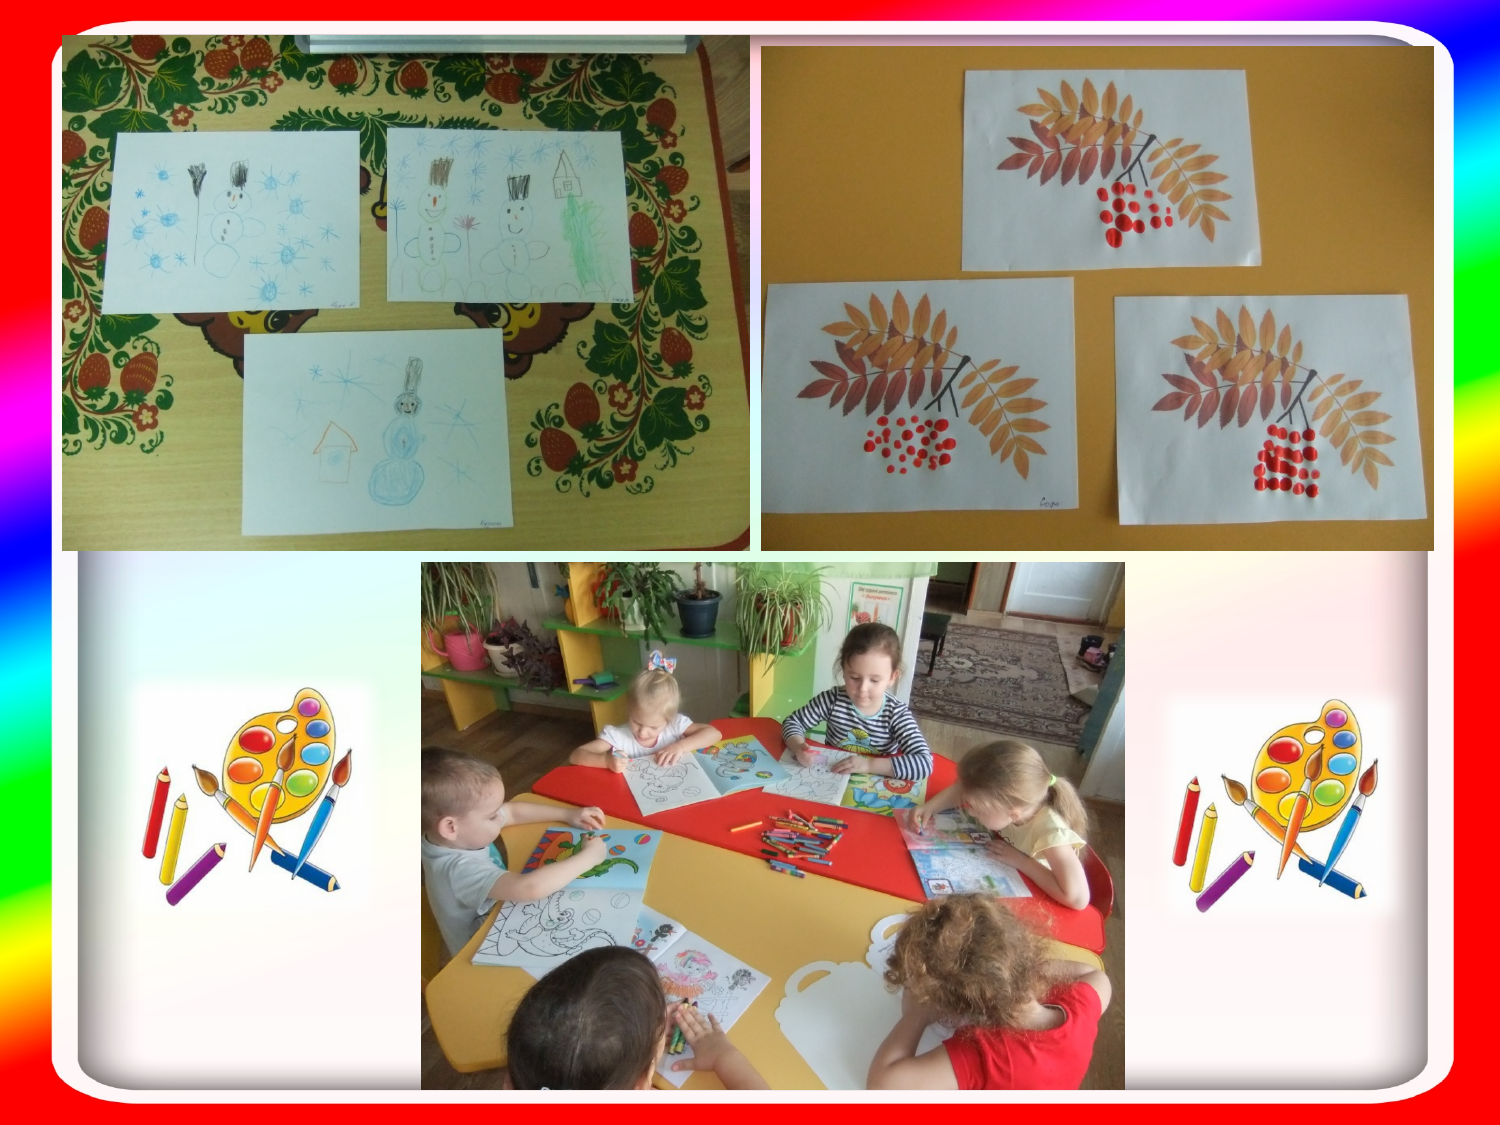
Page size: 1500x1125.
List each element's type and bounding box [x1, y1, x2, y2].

picture [0, 0, 1500, 1125]
list [62, 34, 751, 551]
